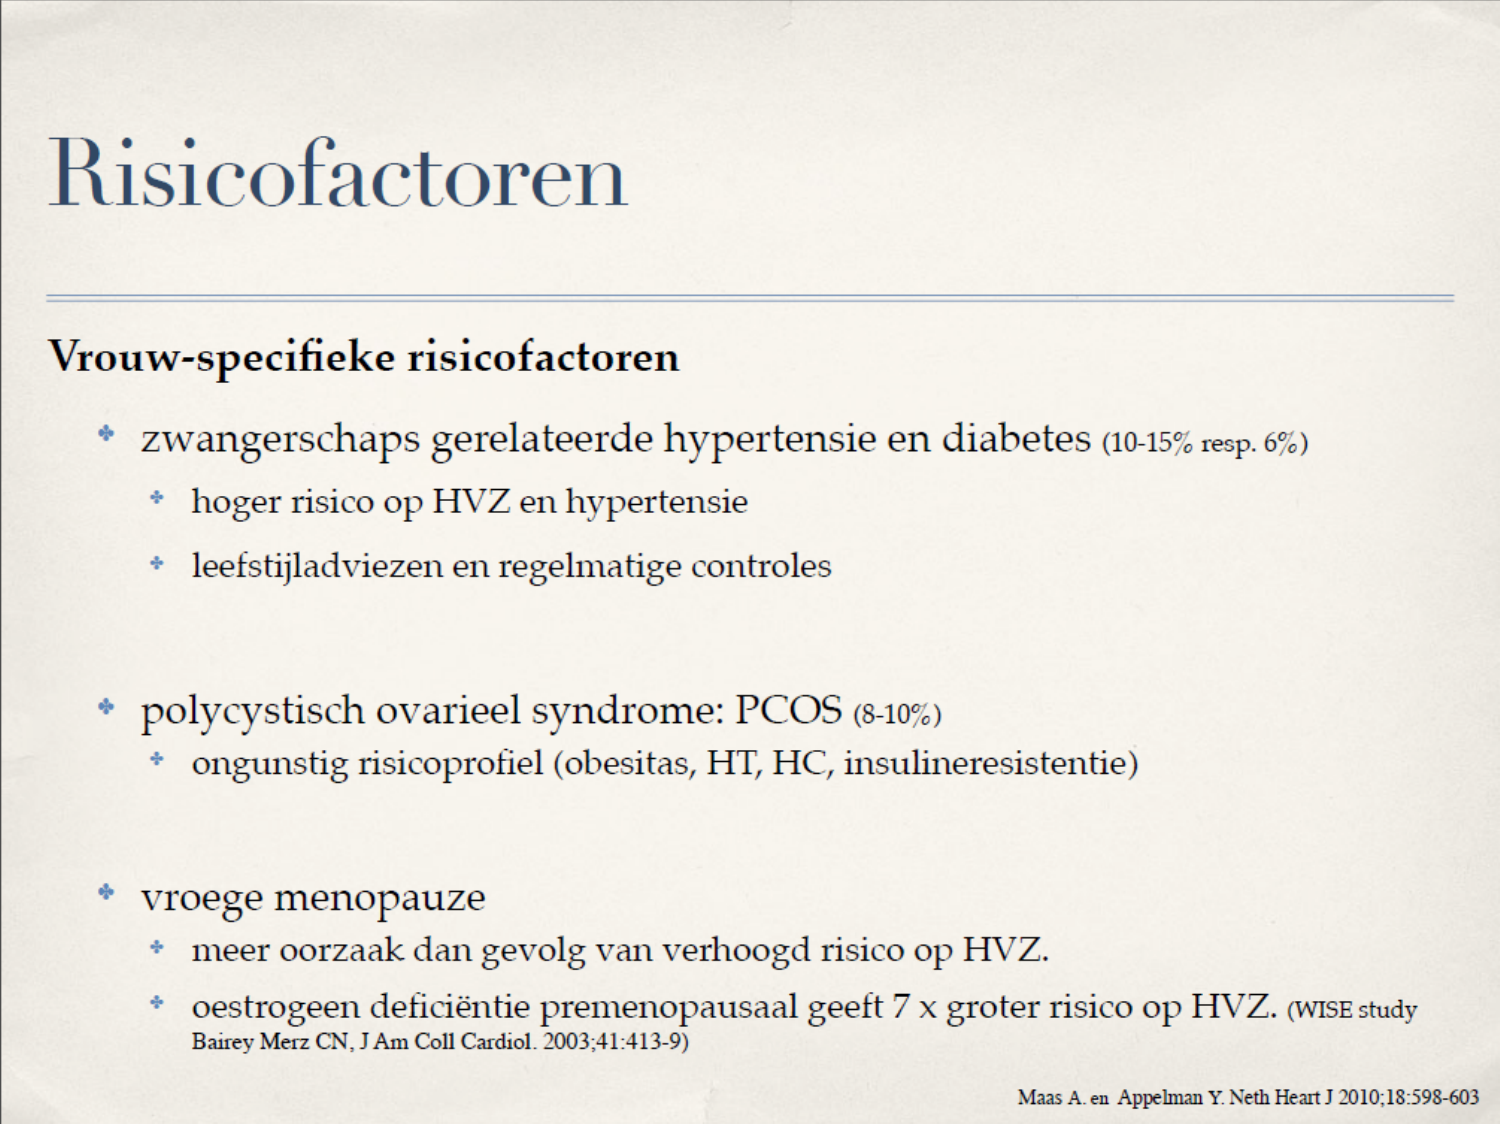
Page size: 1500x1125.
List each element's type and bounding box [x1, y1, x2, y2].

list [0, 0, 1500, 1125]
